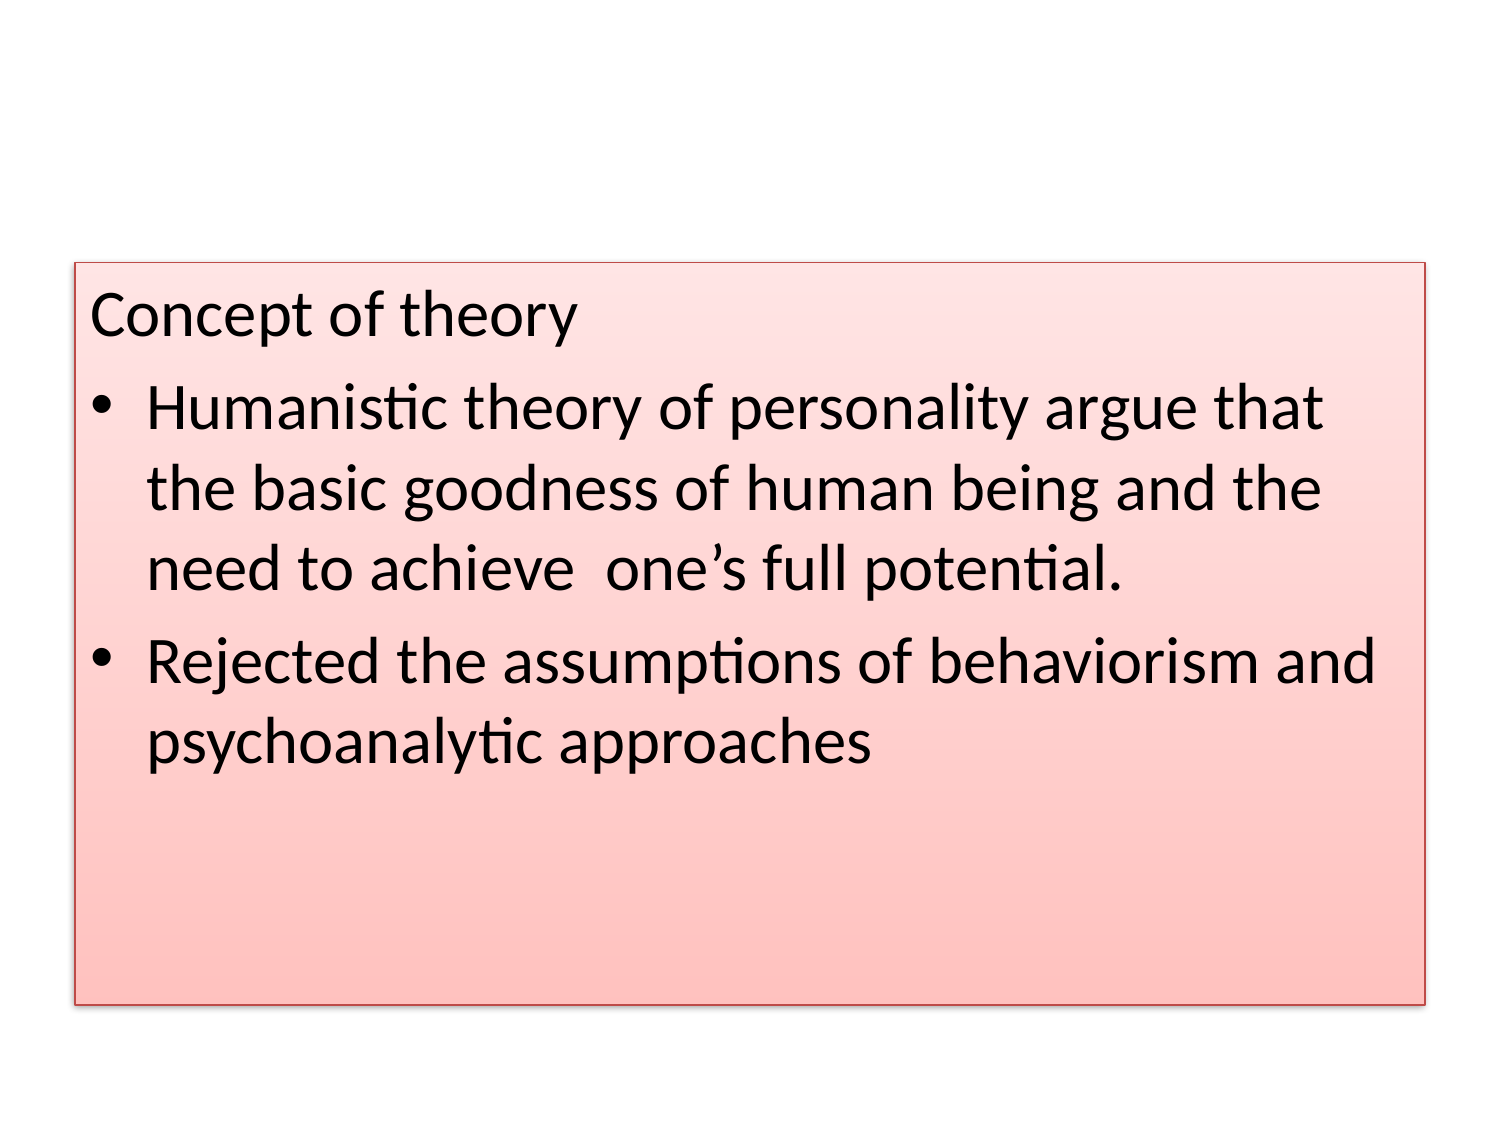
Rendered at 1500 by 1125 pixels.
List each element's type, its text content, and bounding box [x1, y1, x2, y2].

list Concept of theory Humanistic theory of personality argue that the basic goodness of human being and the need to achieve one’s full potential. Rejected the assumptions of behaviorism and psychoanalytic approaches [74, 262, 1426, 1006]
